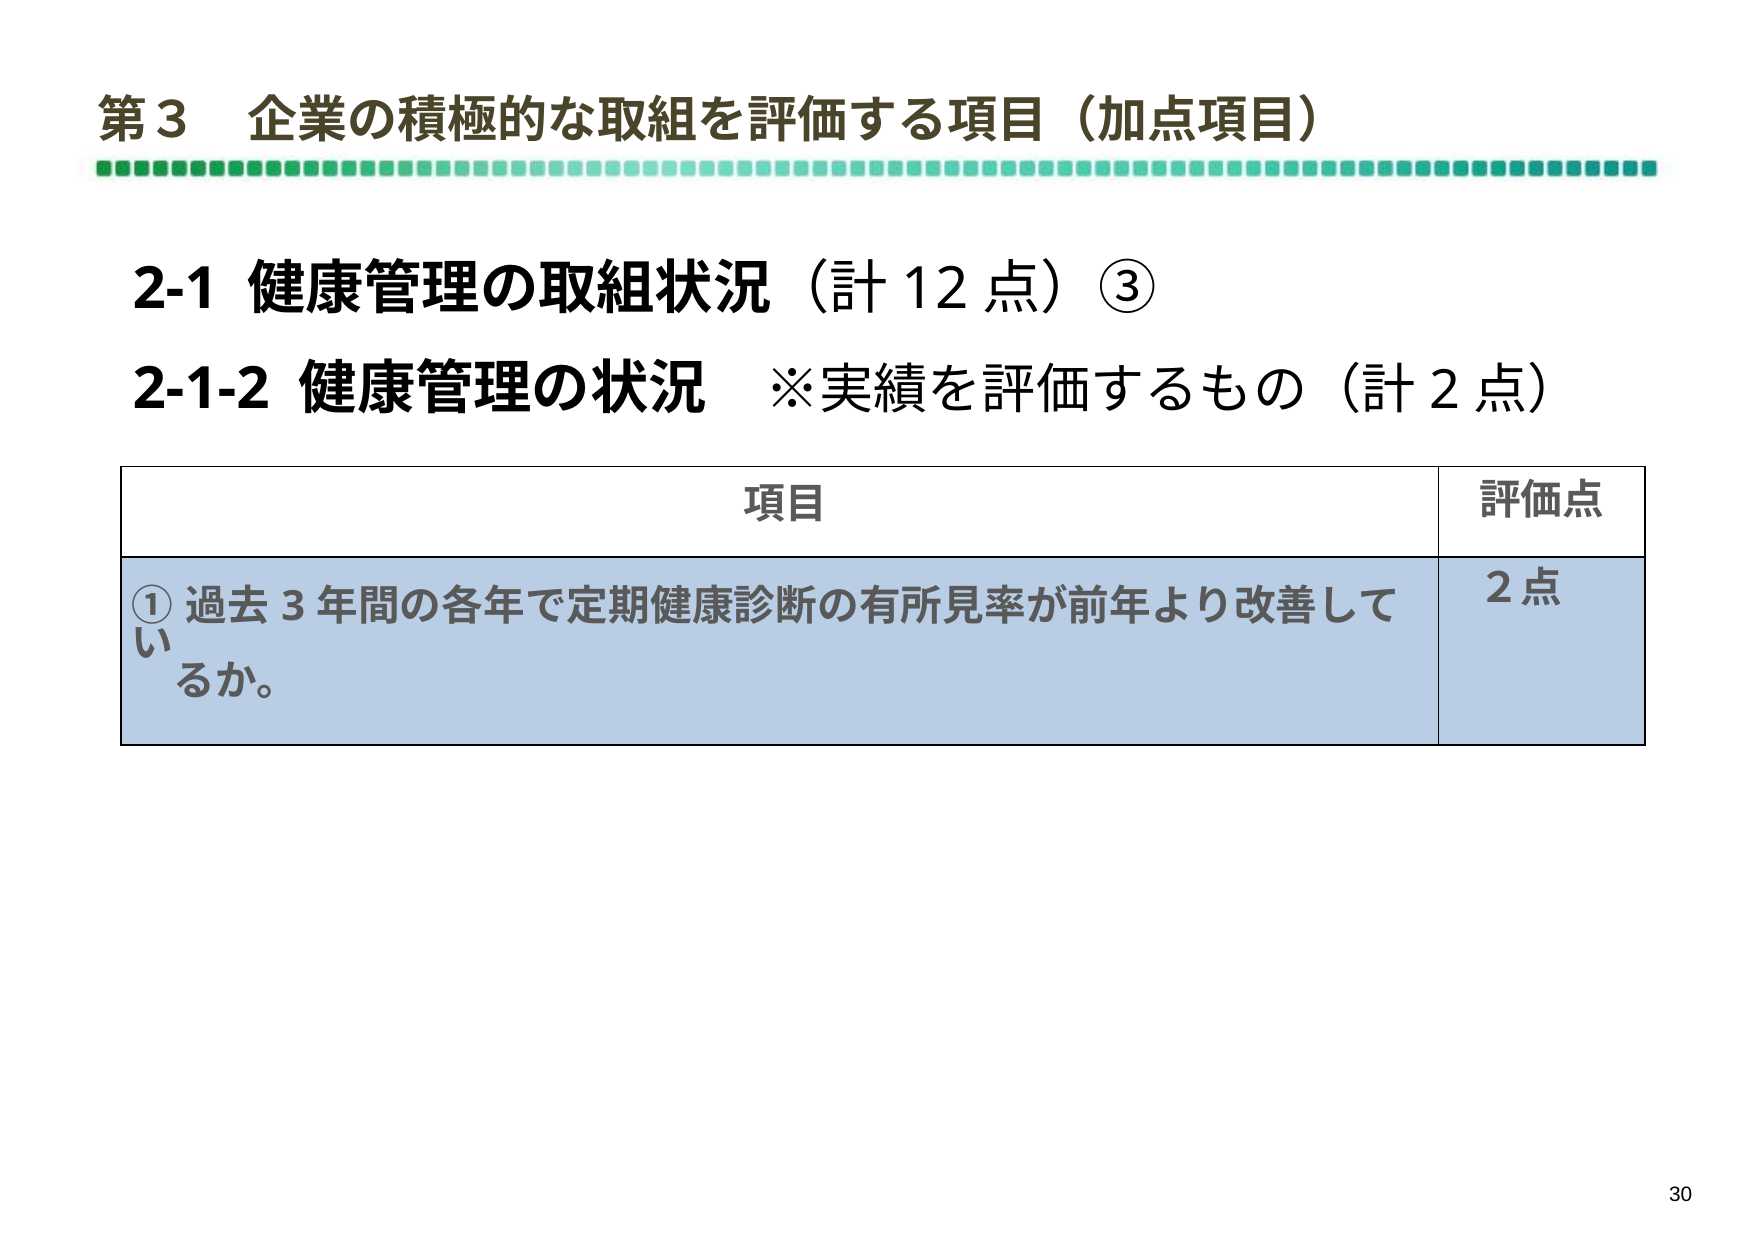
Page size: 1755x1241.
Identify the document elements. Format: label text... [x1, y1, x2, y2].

table_cell ①過去3年間の各年で定期健康診断の有所見率が前年より改善してい るか。 [122, 558, 1438, 744]
table_cell ２点 [1439, 558, 1644, 744]
title 第３ 企業の積極的な取組を評価する項目（加点項目） [97, 76, 1657, 148]
picture [0, 131, 1755, 194]
table_header 項目 [122, 467, 1438, 556]
text_box 2-1 健康管理の取組状況（計12点）③ 2-1-2 健康管理の状況 ※実績を評価するもの（計2点） [117, 242, 1597, 428]
slide_number 29 [1640, 1175, 1693, 1211]
table_header 評価点 [1439, 467, 1644, 556]
